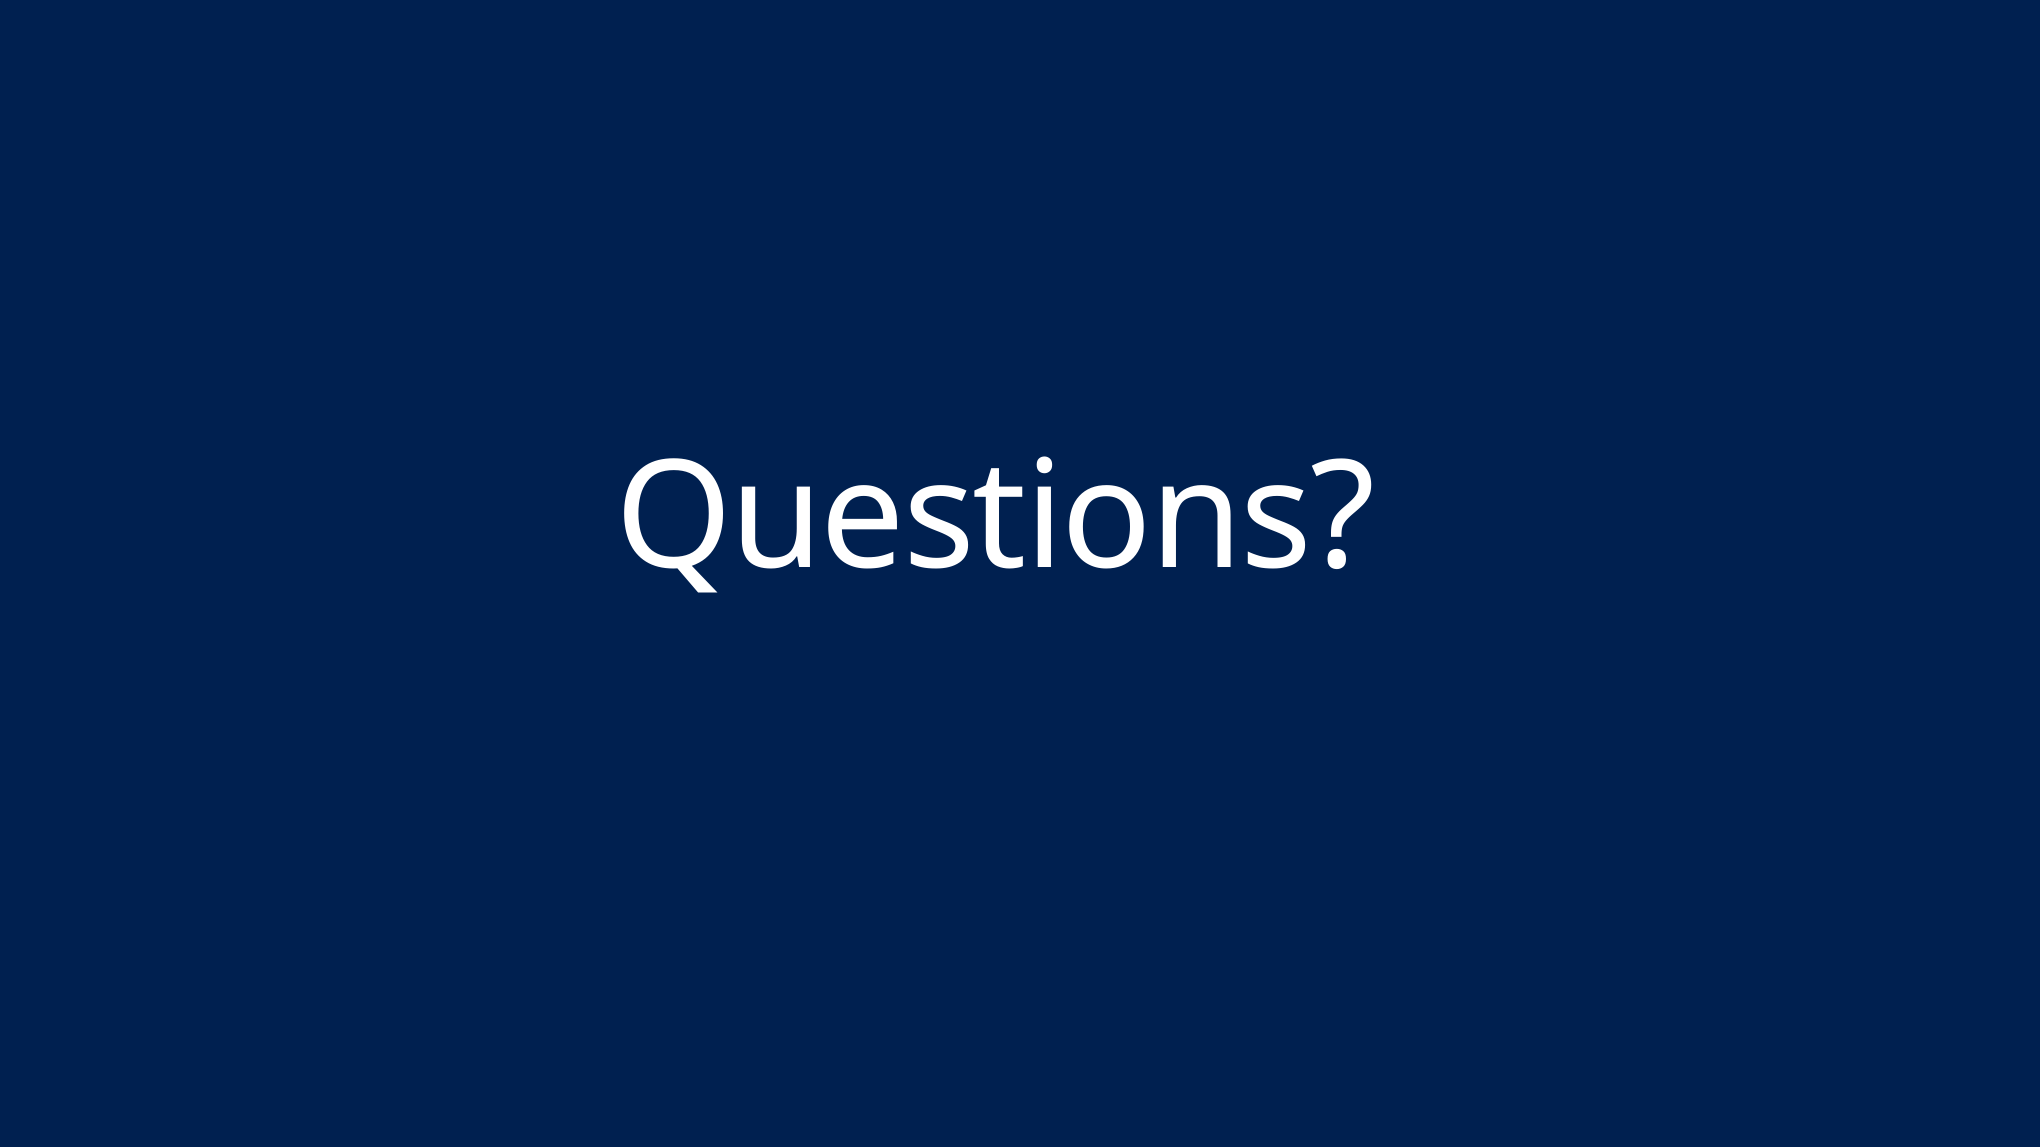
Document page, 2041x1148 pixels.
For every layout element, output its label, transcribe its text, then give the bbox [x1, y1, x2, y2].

text_box Questions? [20, 423, 1971, 574]
